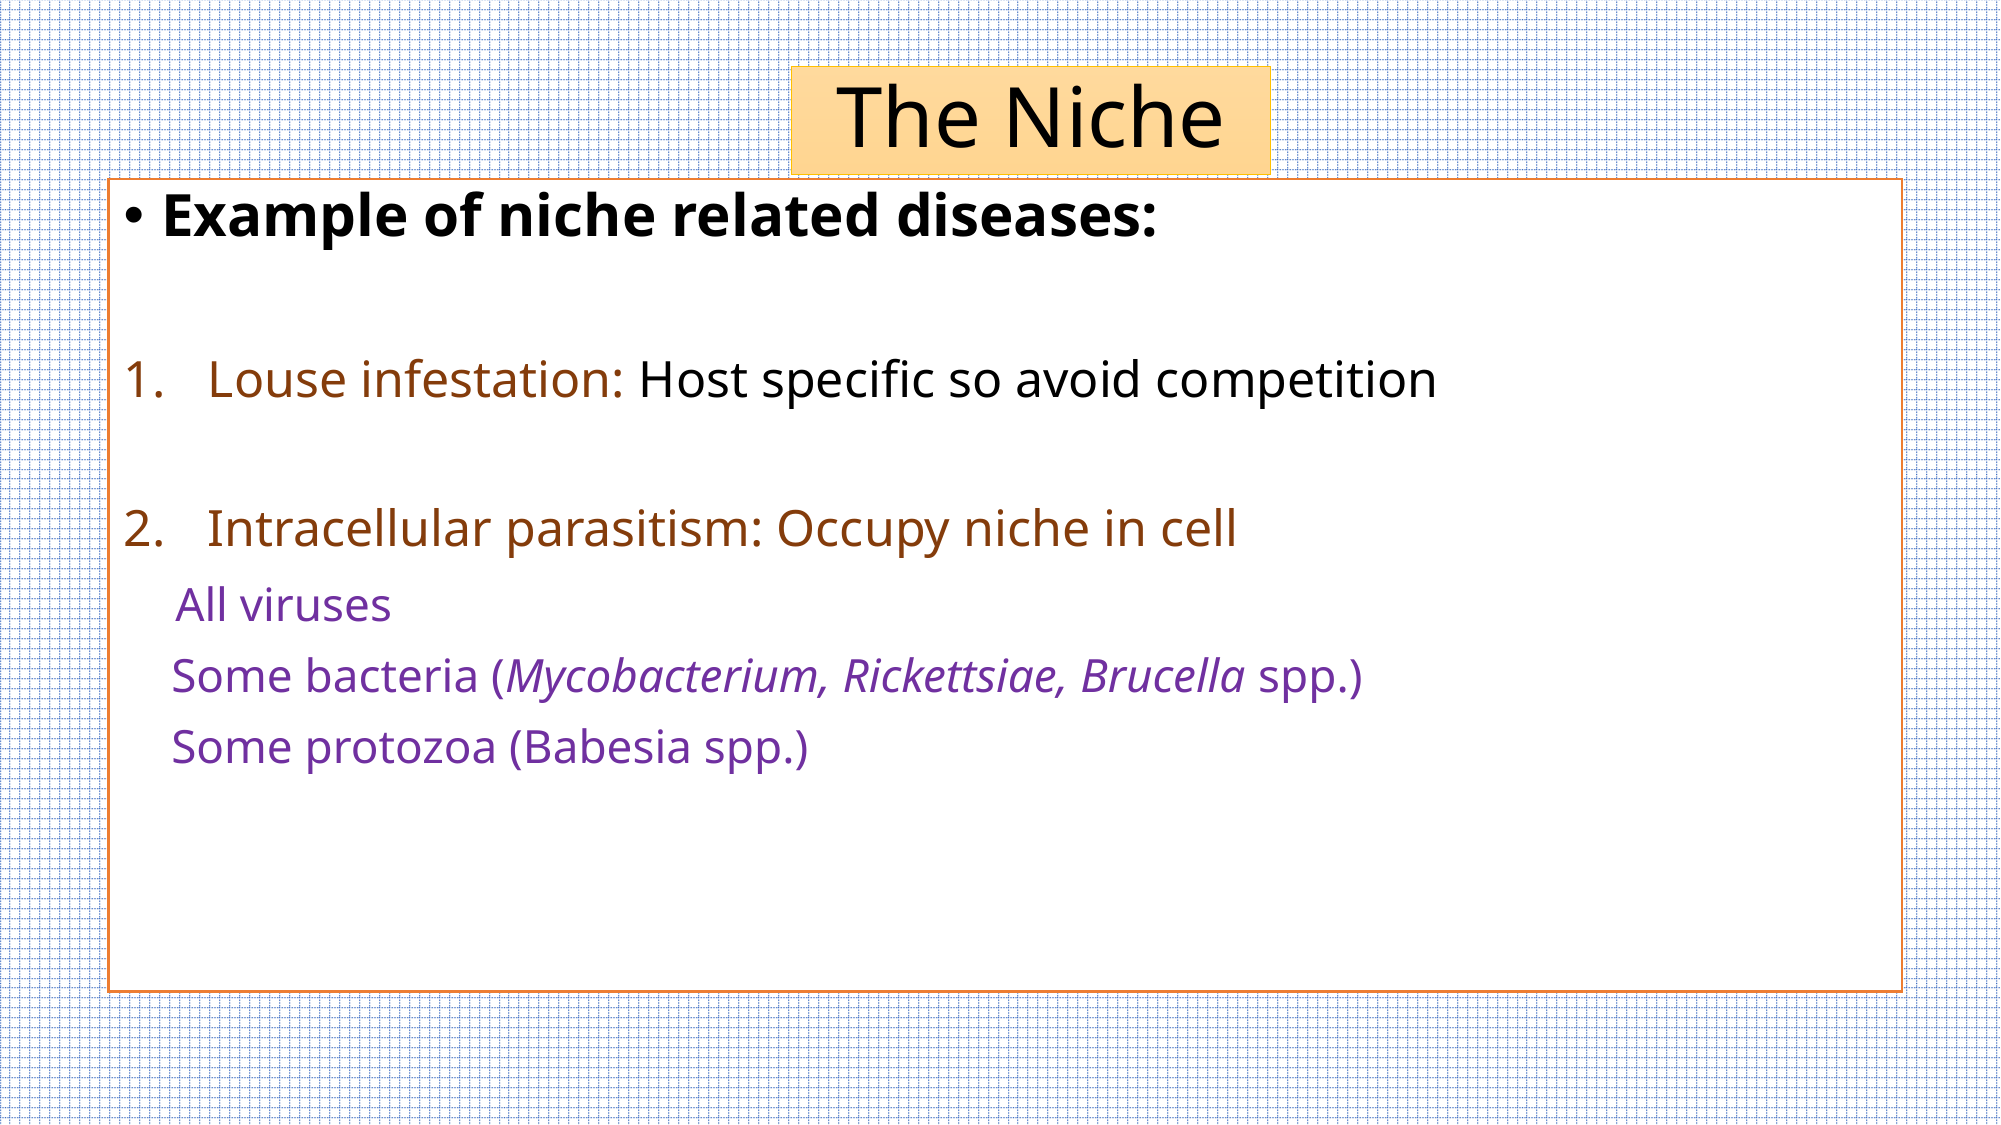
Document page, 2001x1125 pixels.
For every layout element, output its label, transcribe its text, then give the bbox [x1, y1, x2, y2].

picture [0, 0, 2001, 1125]
list Example of niche related diseases: Louse infestation: Host specific so avoid competition Intracellular parasitism: Occupy niche in cell All viruses Some bacteria (Mycobacterium, Rickettsiae, Brucella spp.) Some protozoa (Babesia spp.) [107, 178, 1903, 993]
title The Niche [791, 66, 1271, 175]
